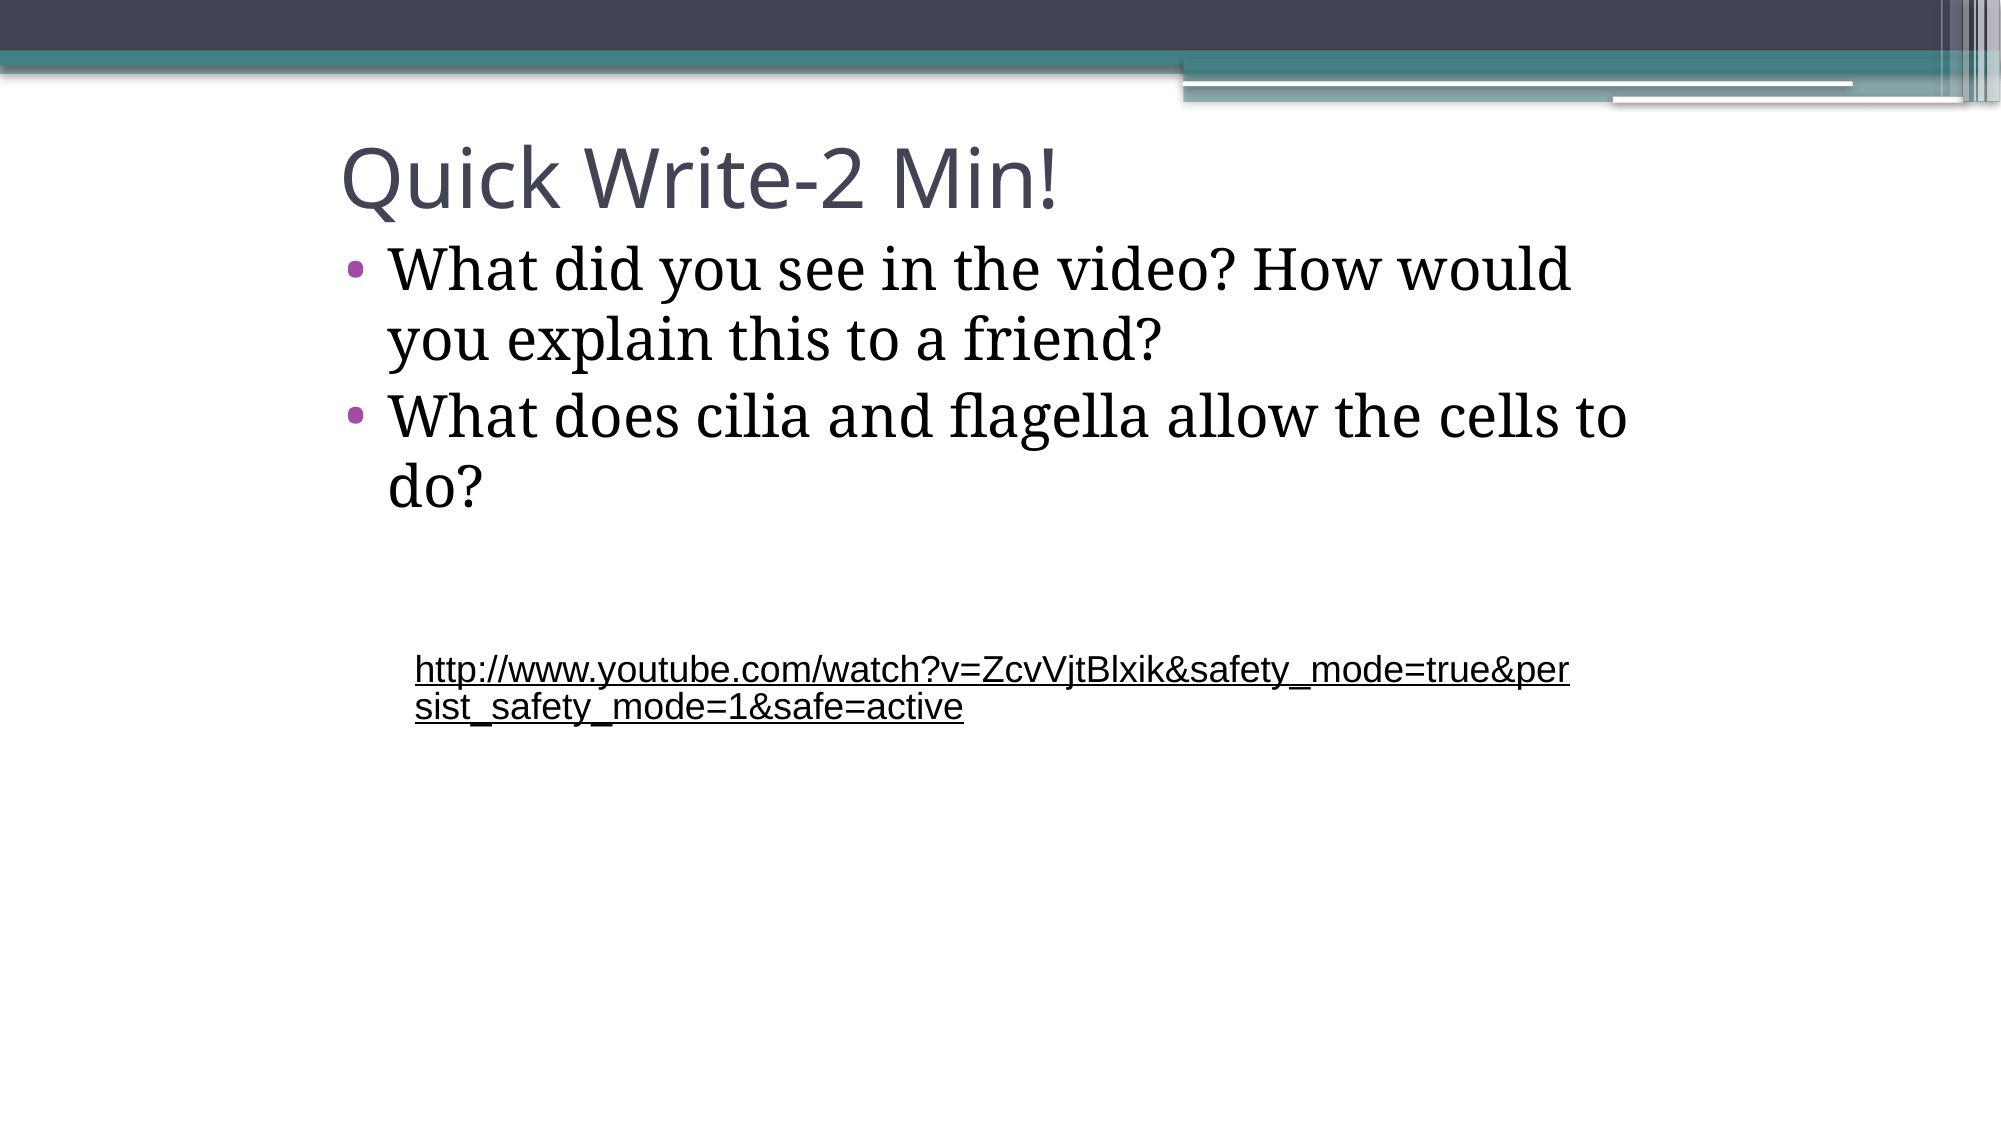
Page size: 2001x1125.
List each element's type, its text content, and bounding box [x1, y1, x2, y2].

text_box http://www.youtube.com/watch?v=ZcvVjtBlxik&safety_mode=true&persist_safety_mode=1&safe=active [399, 637, 1588, 743]
list What did you see in the video? How would you explain this to a friend? What does cilia and flagella allow the cells to do? [312, 224, 1663, 935]
title Quick Write-2 Min! [324, 87, 1675, 263]
